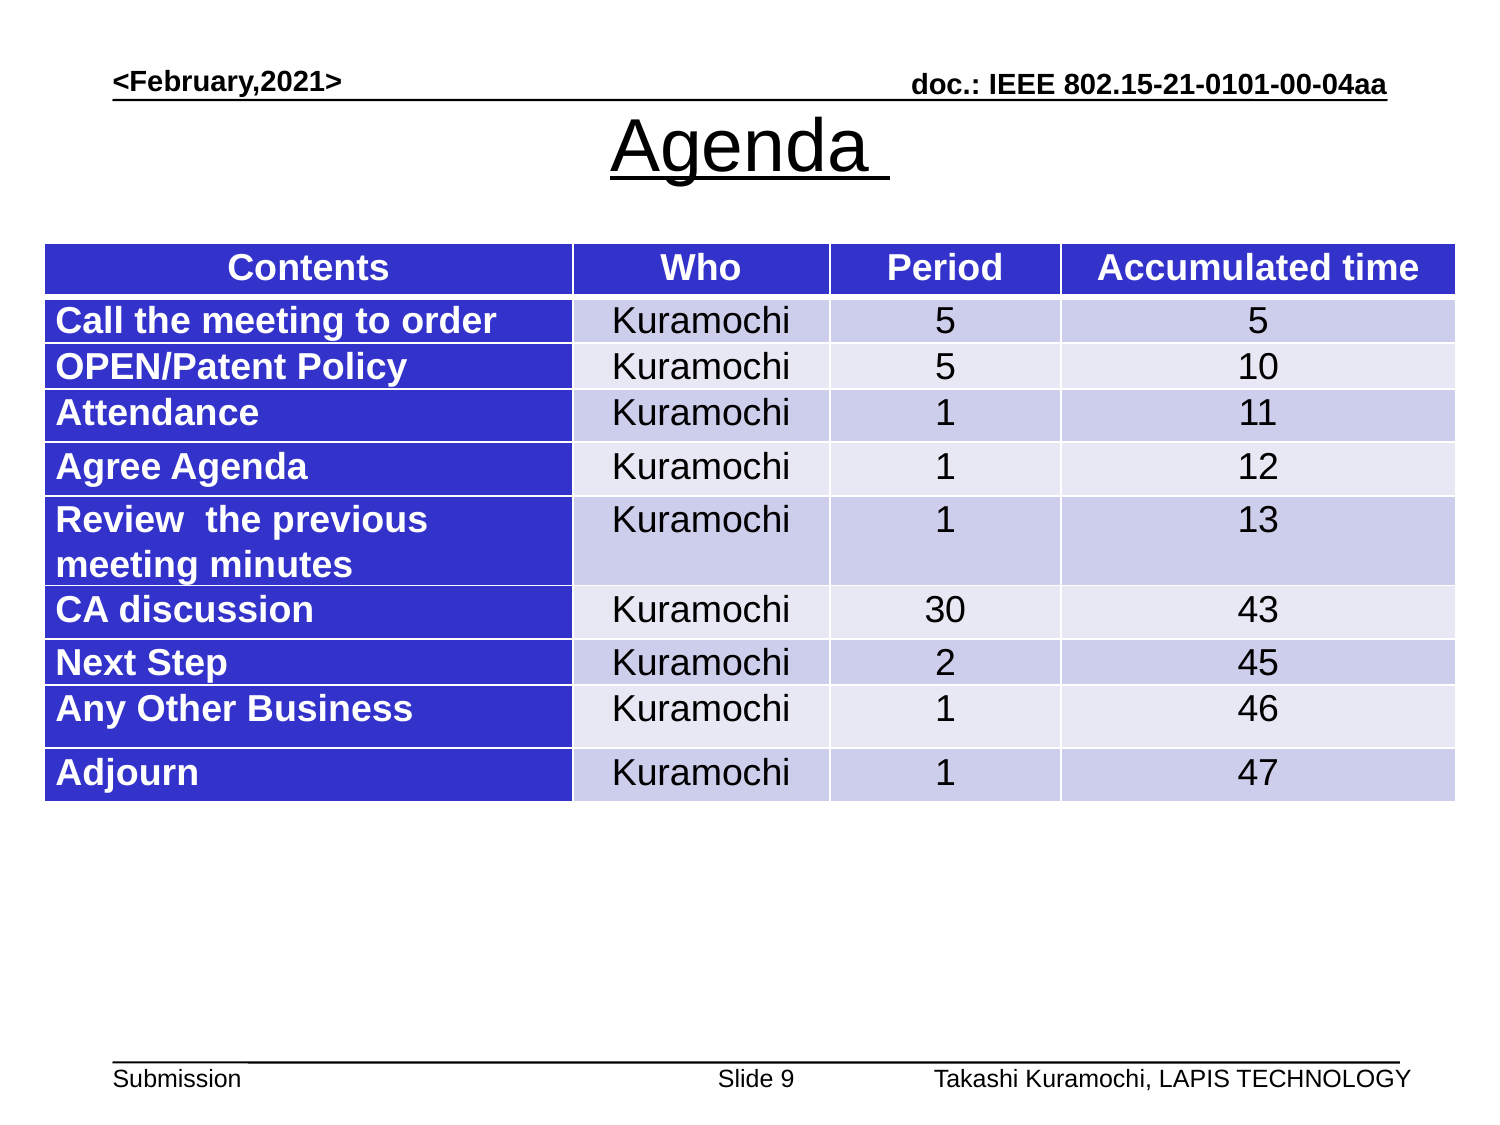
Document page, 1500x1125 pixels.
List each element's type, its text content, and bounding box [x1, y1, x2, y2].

table_cell Kuramochi [574, 586, 829, 638]
table_header Accumulated time [1062, 244, 1455, 294]
table_cell 5 [831, 344, 1060, 388]
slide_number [112, 0, 375, 98]
table_cell 1 [831, 443, 1060, 495]
table_header Who [574, 244, 829, 294]
table_cell Agree Agenda [45, 443, 572, 495]
table_cell 45 [1062, 640, 1455, 684]
table_cell Review the previous meeting minutes [45, 497, 572, 585]
table_cell 1 [831, 497, 1060, 585]
table_cell Kuramochi [574, 749, 829, 801]
table_cell 1 [831, 686, 1060, 747]
table_header Period [831, 244, 1060, 294]
table_cell 10 [1062, 344, 1455, 388]
table_cell 11 [1062, 390, 1455, 441]
table_cell OPEN/Patent Policy [45, 344, 572, 388]
title Agenda [112, 112, 1388, 171]
table_cell Attendance [45, 390, 572, 441]
table_header Contents [45, 244, 572, 294]
table_cell CA discussion [45, 586, 572, 638]
footer Takashi Kuramochi, LAPIS TECHNOLOGY [820, 1062, 1413, 1125]
table_cell Kuramochi [574, 640, 829, 684]
table_cell Next Step [45, 640, 572, 684]
table_cell 30 [831, 586, 1060, 638]
table_cell 5 [1062, 300, 1455, 342]
table_cell Kuramochi [574, 497, 829, 585]
table_cell Kuramochi [574, 443, 829, 495]
table_cell Kuramochi [574, 686, 829, 747]
table_cell Any Other Business [45, 686, 572, 747]
table_cell 5 [831, 300, 1060, 342]
table_cell 47 [1062, 749, 1455, 801]
table_cell 43 [1062, 586, 1455, 638]
table_cell 1 [831, 749, 1060, 801]
table_cell 46 [1062, 686, 1455, 747]
table_cell 12 [1062, 443, 1455, 495]
table_cell 13 [1062, 497, 1455, 585]
table_cell Kuramochi [574, 300, 829, 342]
table_cell 1 [831, 390, 1060, 441]
table_cell 2 [831, 640, 1060, 684]
table_cell Kuramochi [574, 344, 829, 388]
table_cell Call the meeting to order [45, 300, 572, 342]
table_cell Adjourn [45, 749, 572, 801]
table_cell Kuramochi [574, 390, 829, 441]
slide_number Slide 9 [709, 1062, 803, 1093]
